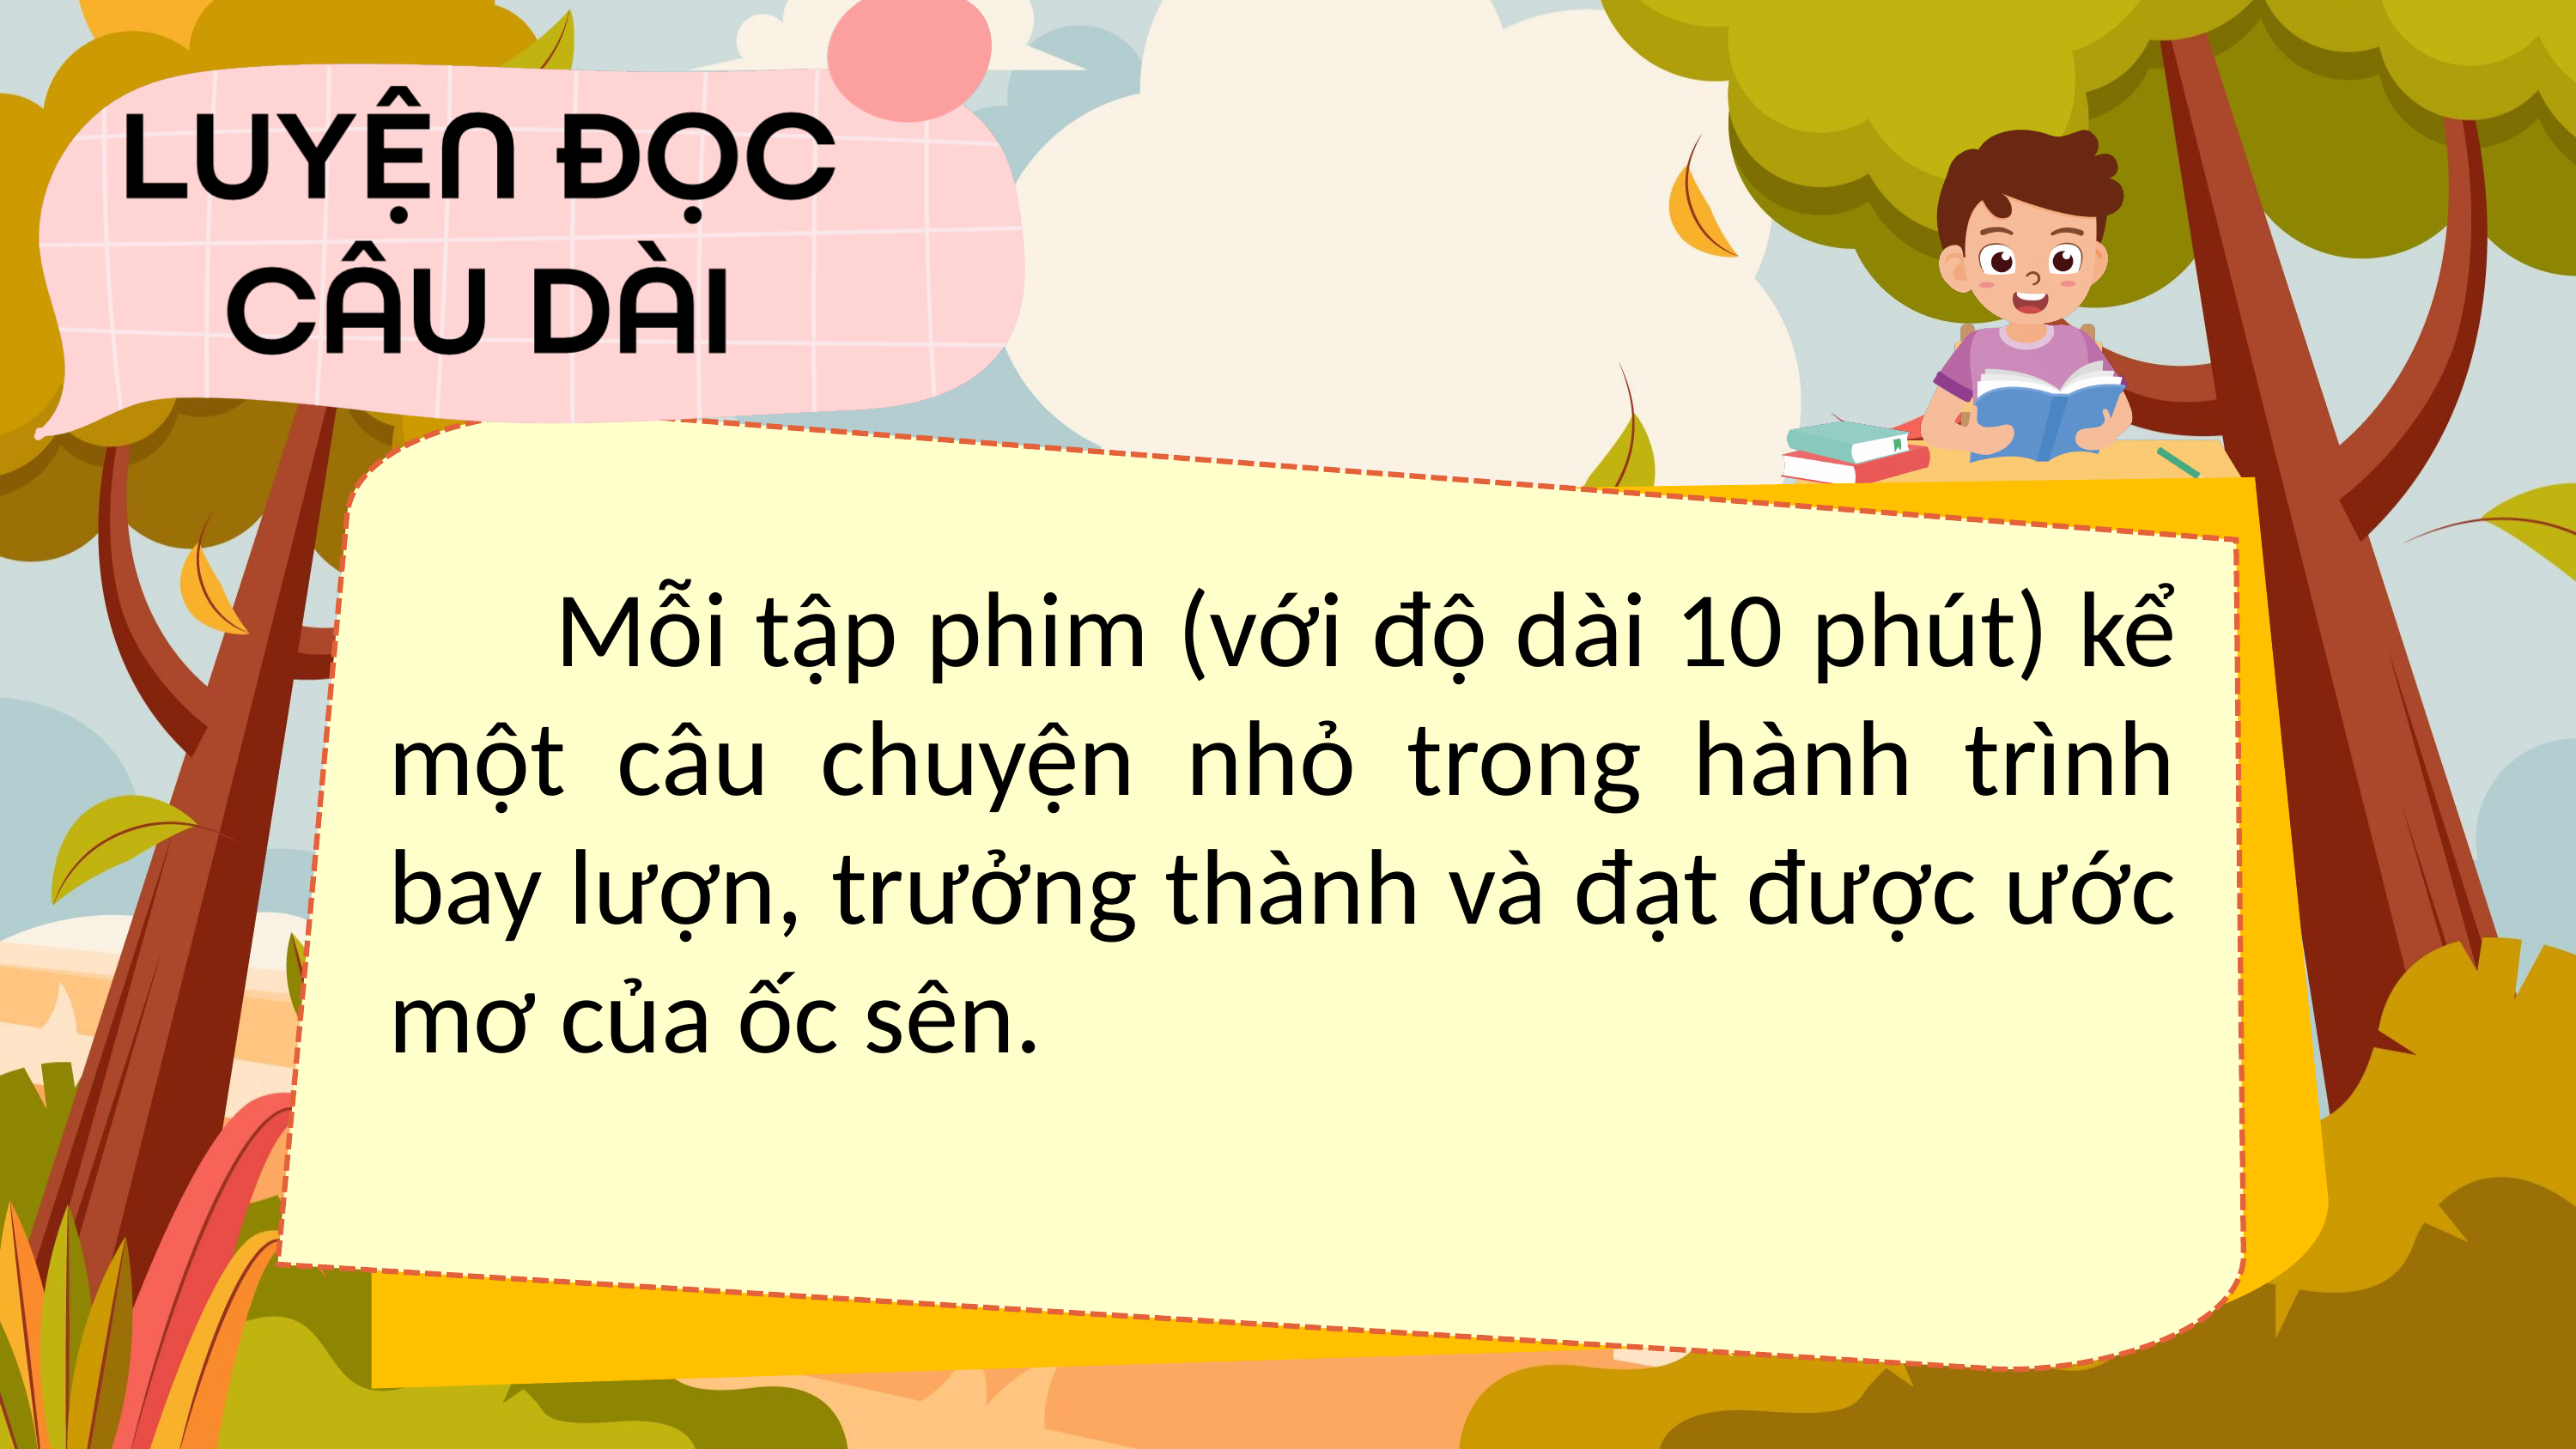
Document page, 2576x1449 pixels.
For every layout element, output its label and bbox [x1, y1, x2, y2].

text_box [314, 123, 2330, 1390]
picture [0, 0, 2576, 1449]
